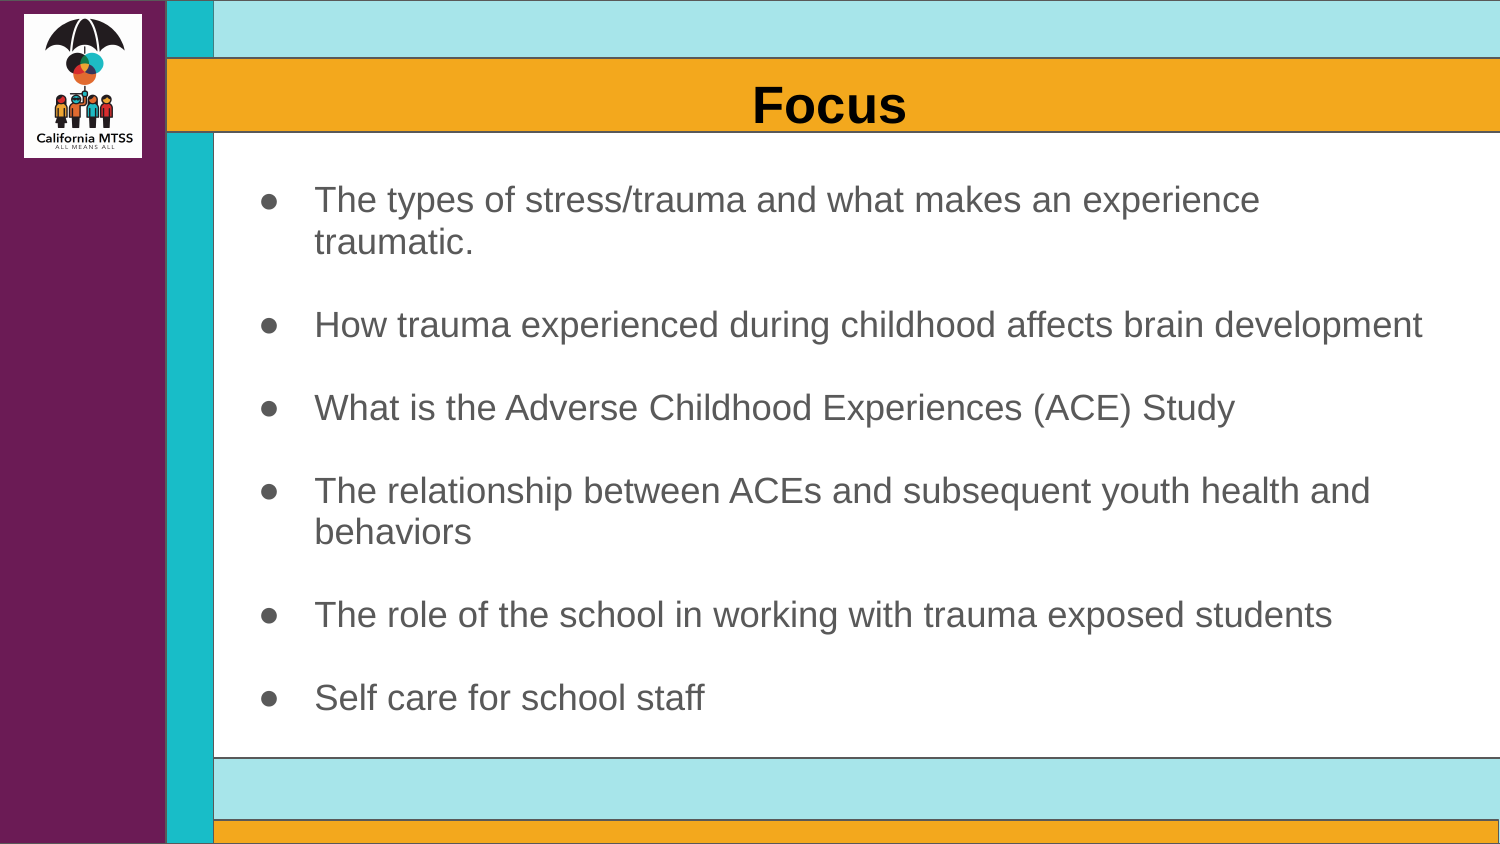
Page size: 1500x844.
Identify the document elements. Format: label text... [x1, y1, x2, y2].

title Focus [368, 55, 1292, 134]
picture [24, 14, 142, 158]
list The types of stress/trauma and what makes an experience traumatic. How trauma experienced during childhood affects brain development What is the Adverse Childhood Experiences (ACE) Study The relationship between ACEs and subsequent youth health and behaviors The role of the school in working with trauma exposed students Self care for school staff [224, 164, 1442, 742]
